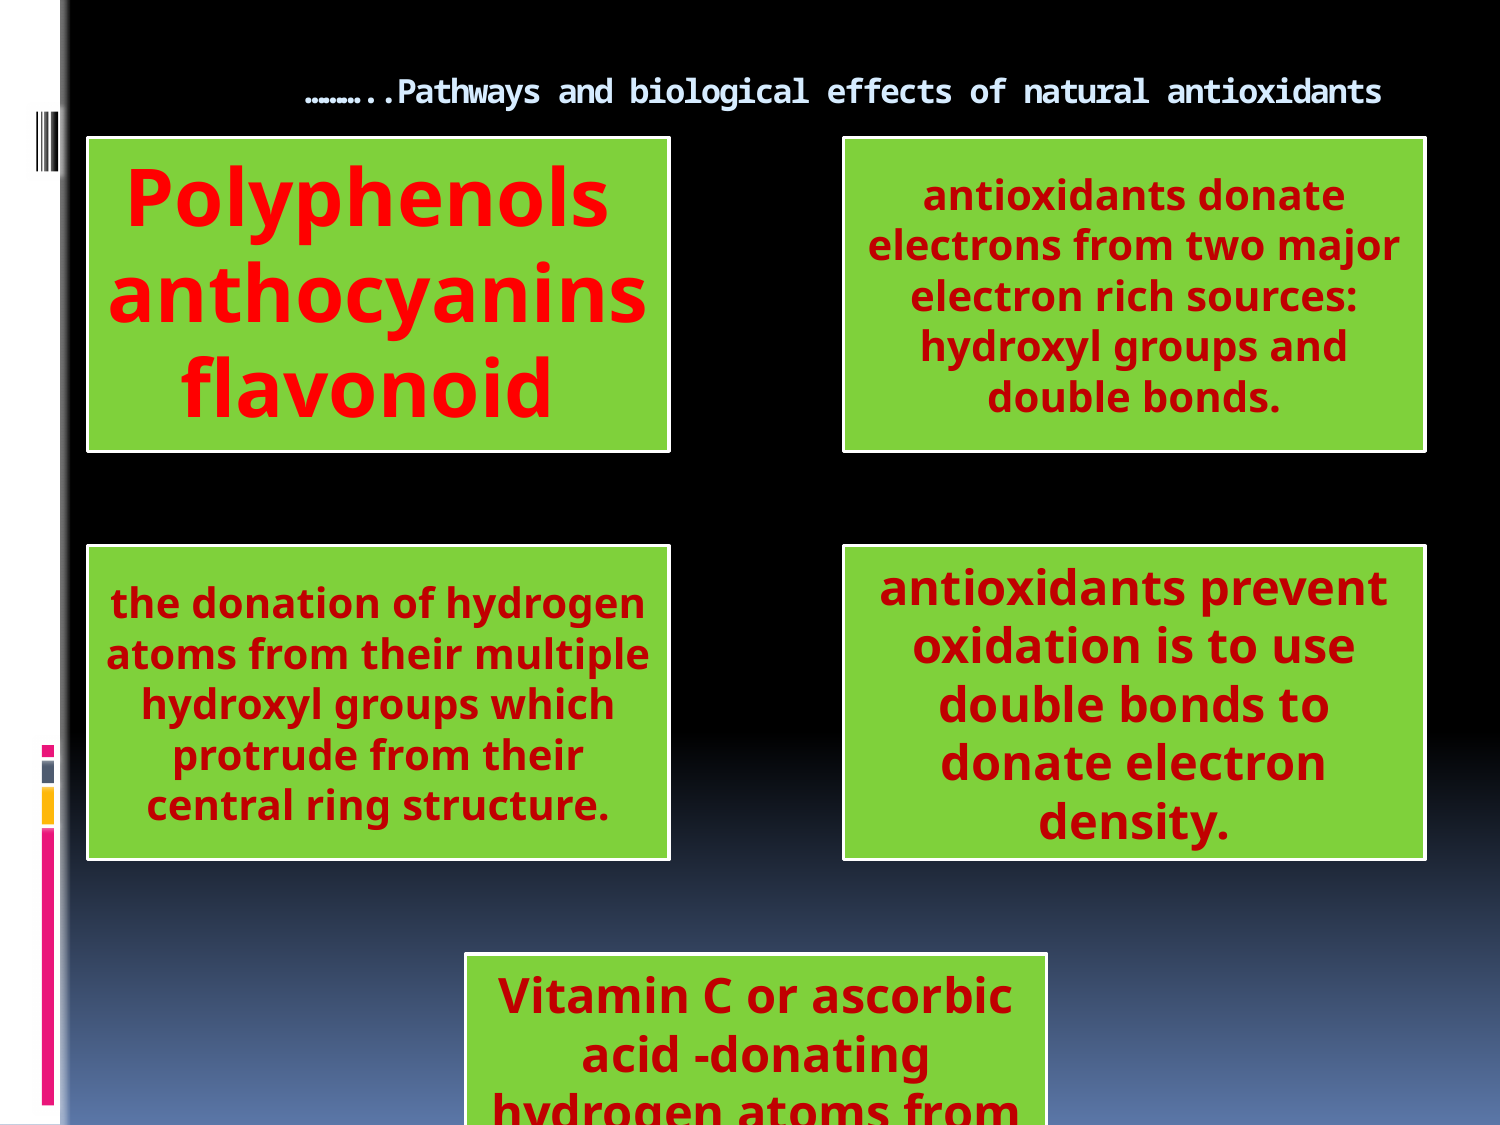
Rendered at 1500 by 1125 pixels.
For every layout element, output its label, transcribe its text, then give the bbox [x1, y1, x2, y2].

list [86, 137, 1426, 988]
title ………..Pathways and biological effects of natural antioxidants [125, 62, 1400, 113]
